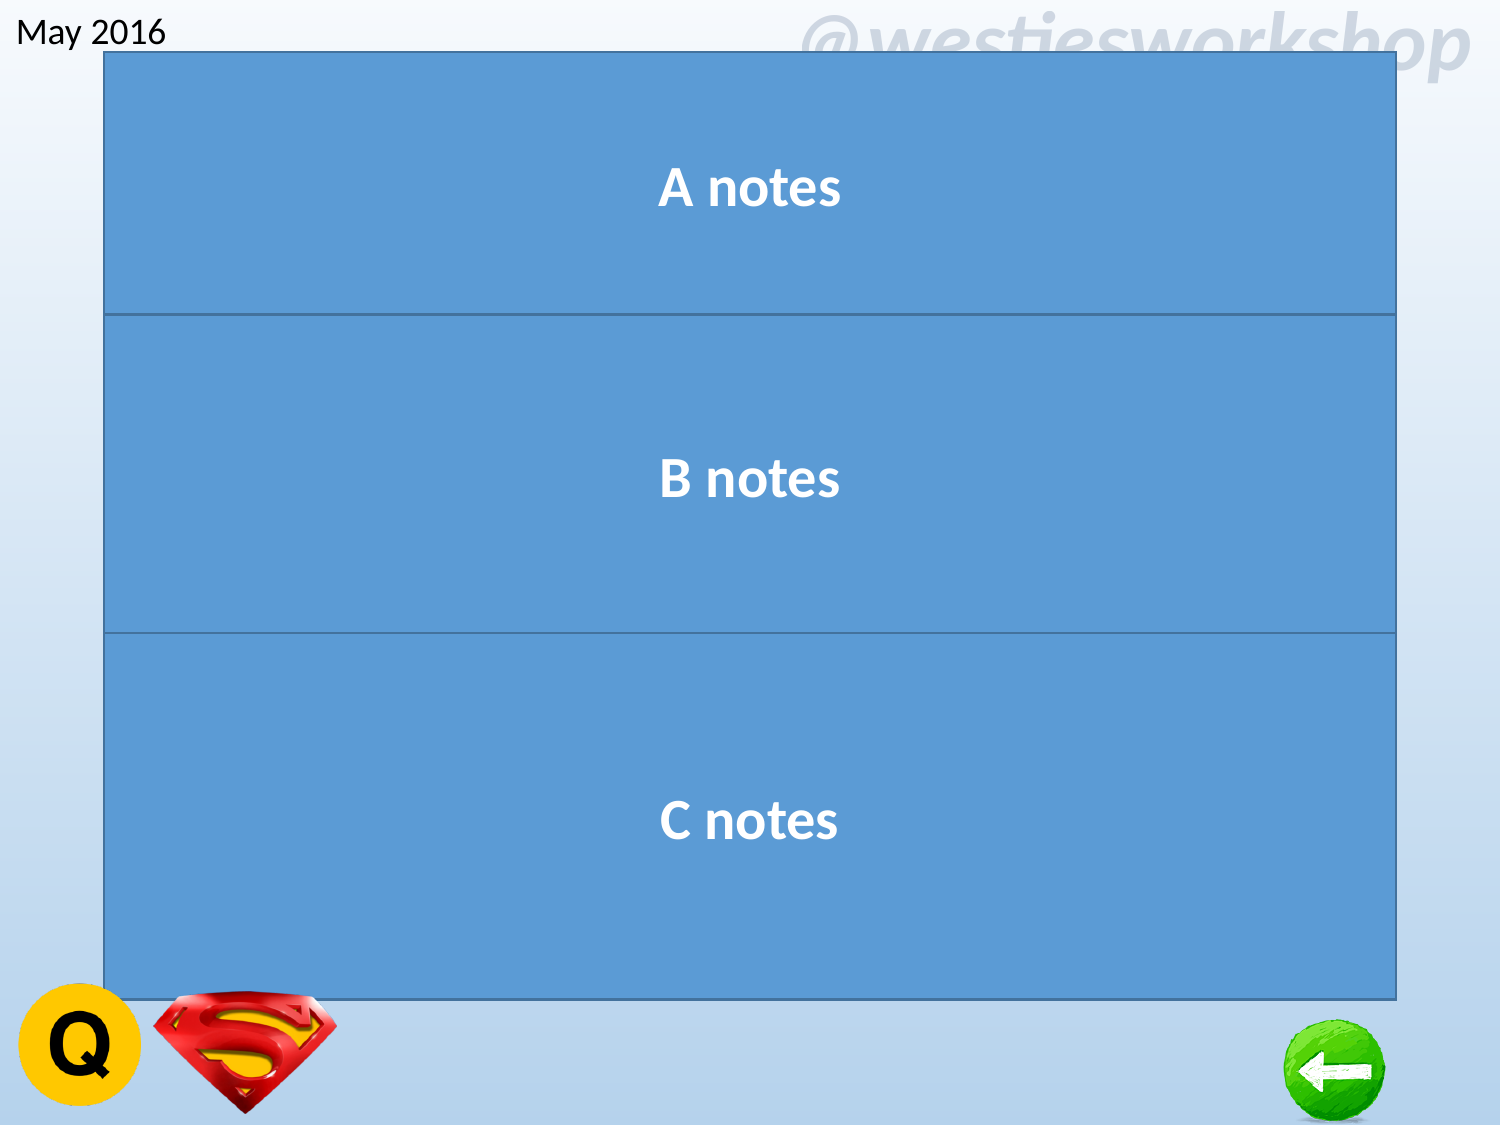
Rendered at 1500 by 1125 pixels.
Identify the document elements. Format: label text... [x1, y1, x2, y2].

picture [1281, 1019, 1387, 1125]
text_box May 2016 [1, 0, 182, 60]
picture [0, 51, 1396, 1125]
